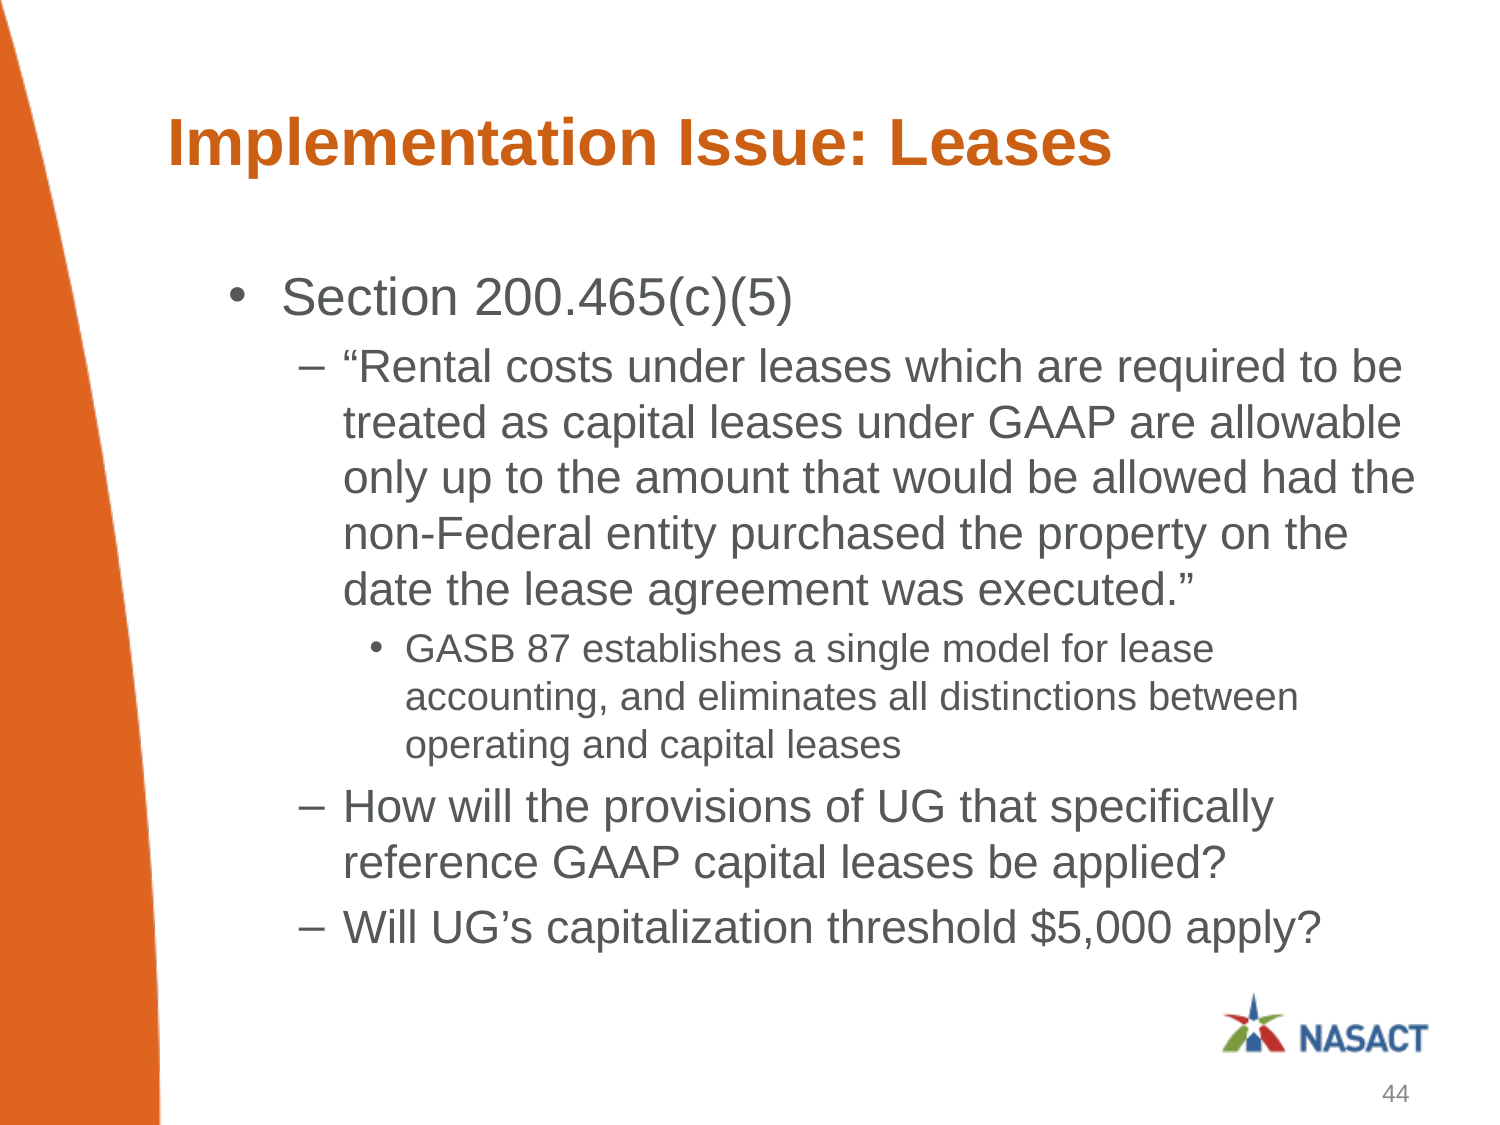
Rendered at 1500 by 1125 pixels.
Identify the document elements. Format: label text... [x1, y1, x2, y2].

slide_number 44 [1074, 1062, 1425, 1123]
title Implementation Issue: Leases [152, 45, 1425, 233]
list Section 200.465(c)(5) “Rental costs under leases which are required to be treated as capital leases under GAAP are allowable only up to the amount that would be allowed had the non-Federal entity purchased the property on the date the lease agreement was executed.” GASB 87 establishes a single model for lease accounting, and eliminates all distinctions between operating and capital leases How will the provisions of UG that specifically reference GAAP capital leases be applied? Will UG’s capitalization threshold $5,000 apply? [228, 262, 1425, 977]
